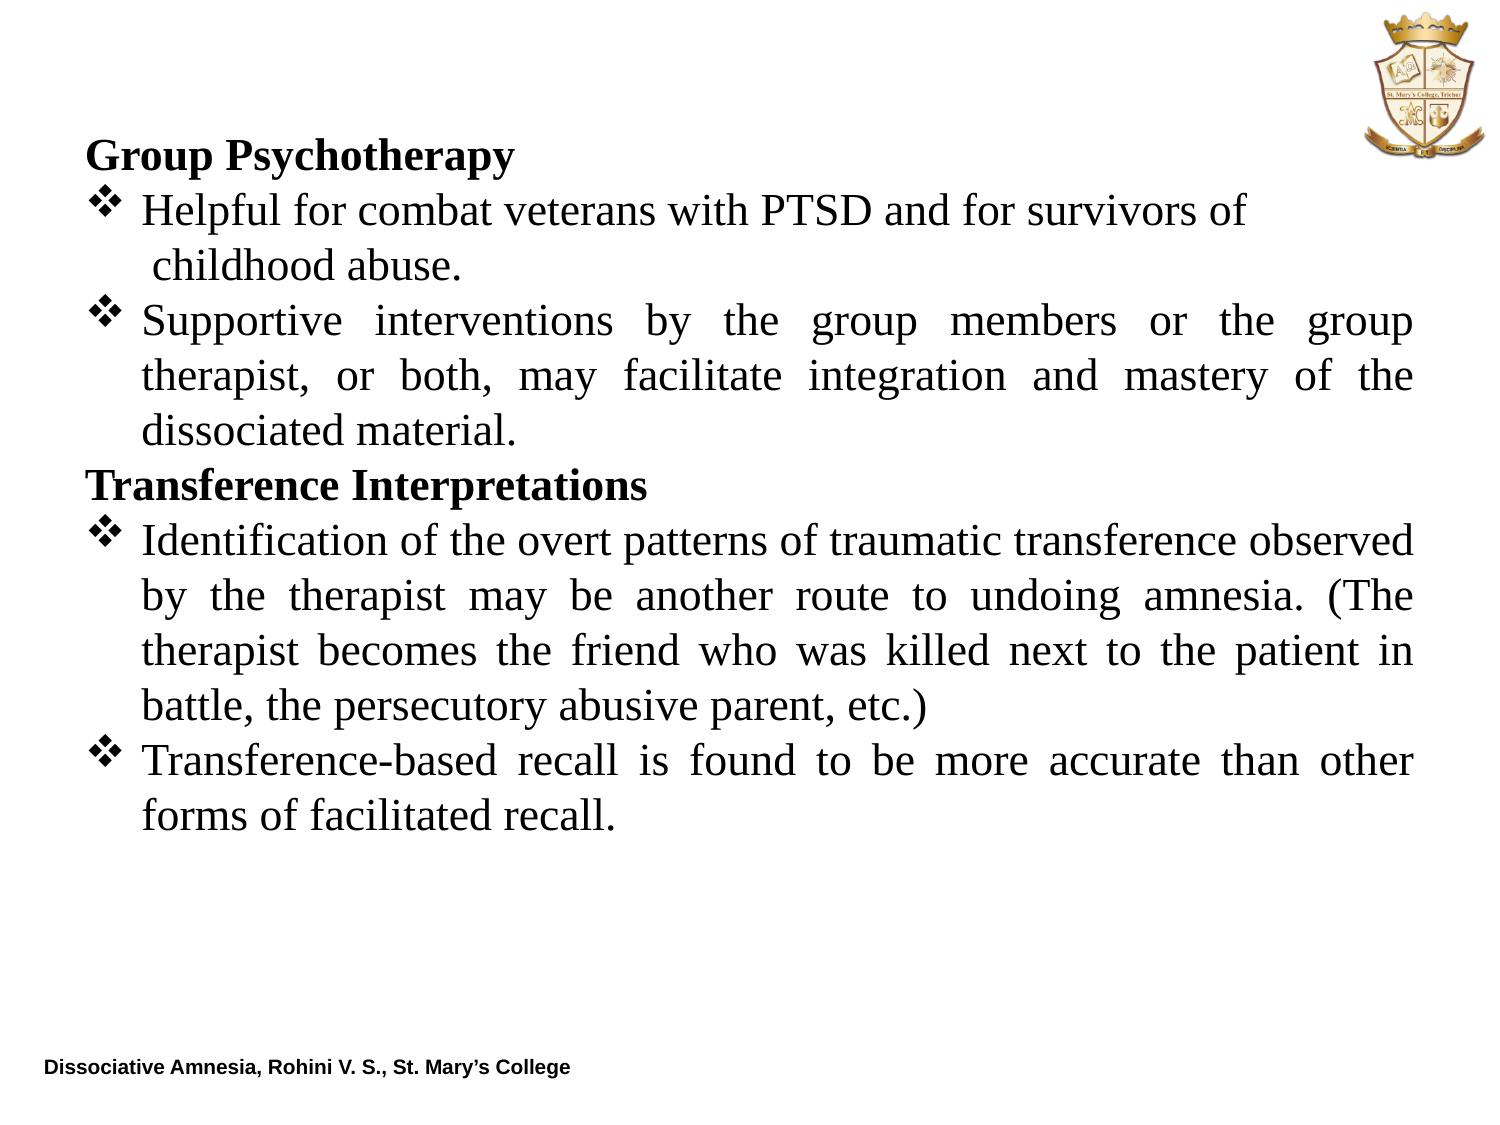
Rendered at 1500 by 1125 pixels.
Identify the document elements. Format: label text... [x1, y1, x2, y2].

picture [1342, 0, 1500, 183]
text_box Dissociative Amnesia, Rohini V. S., St. Mary’s College [29, 1046, 586, 1087]
text_box Group Psychotherapy Helpful for combat veterans with PTSD and for survivors of childhood abuse. Supportive interventions by the group members or the group therapist, or both, may facilitate integration and mastery of the dissociated material. Transference Interpretations Identification of the overt patterns of traumatic transference observed by the therapist may be another route to undoing amnesia. (The therapist becomes the friend who was killed next to the patient in battle, the persecutory abusive parent, etc.) Transference-based recall is found to be more accurate than other forms of facilitated recall. [70, 117, 1430, 847]
